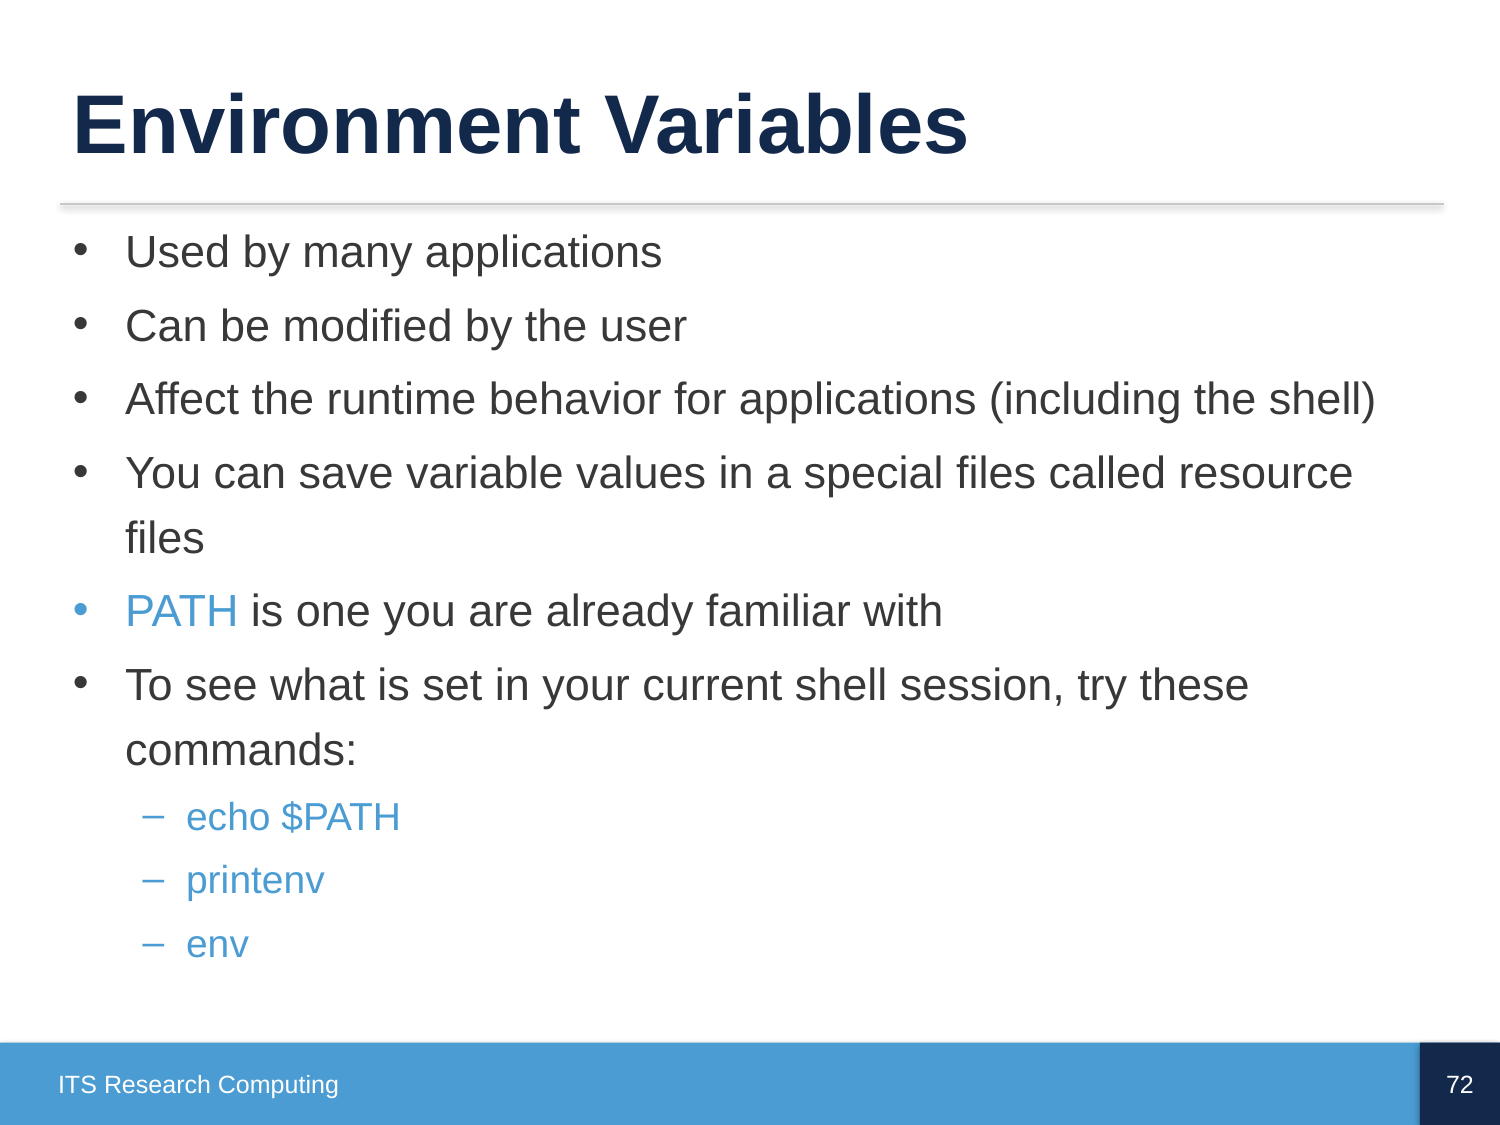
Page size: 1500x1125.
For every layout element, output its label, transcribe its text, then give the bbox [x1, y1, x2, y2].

footer ITS Research Computing [43, 1042, 776, 1125]
slide_number 72 [1419, 1042, 1500, 1125]
title Environment Variables [57, 35, 1444, 205]
list Used by many applications Can be modified by the user Affect the runtime behavior for applications (including the shell) You can save variable values in a special files called resource files PATH is one you are already familiar with To see what is set in your current shell session, try these commands: echo $PATH printenv env [57, 204, 1442, 978]
